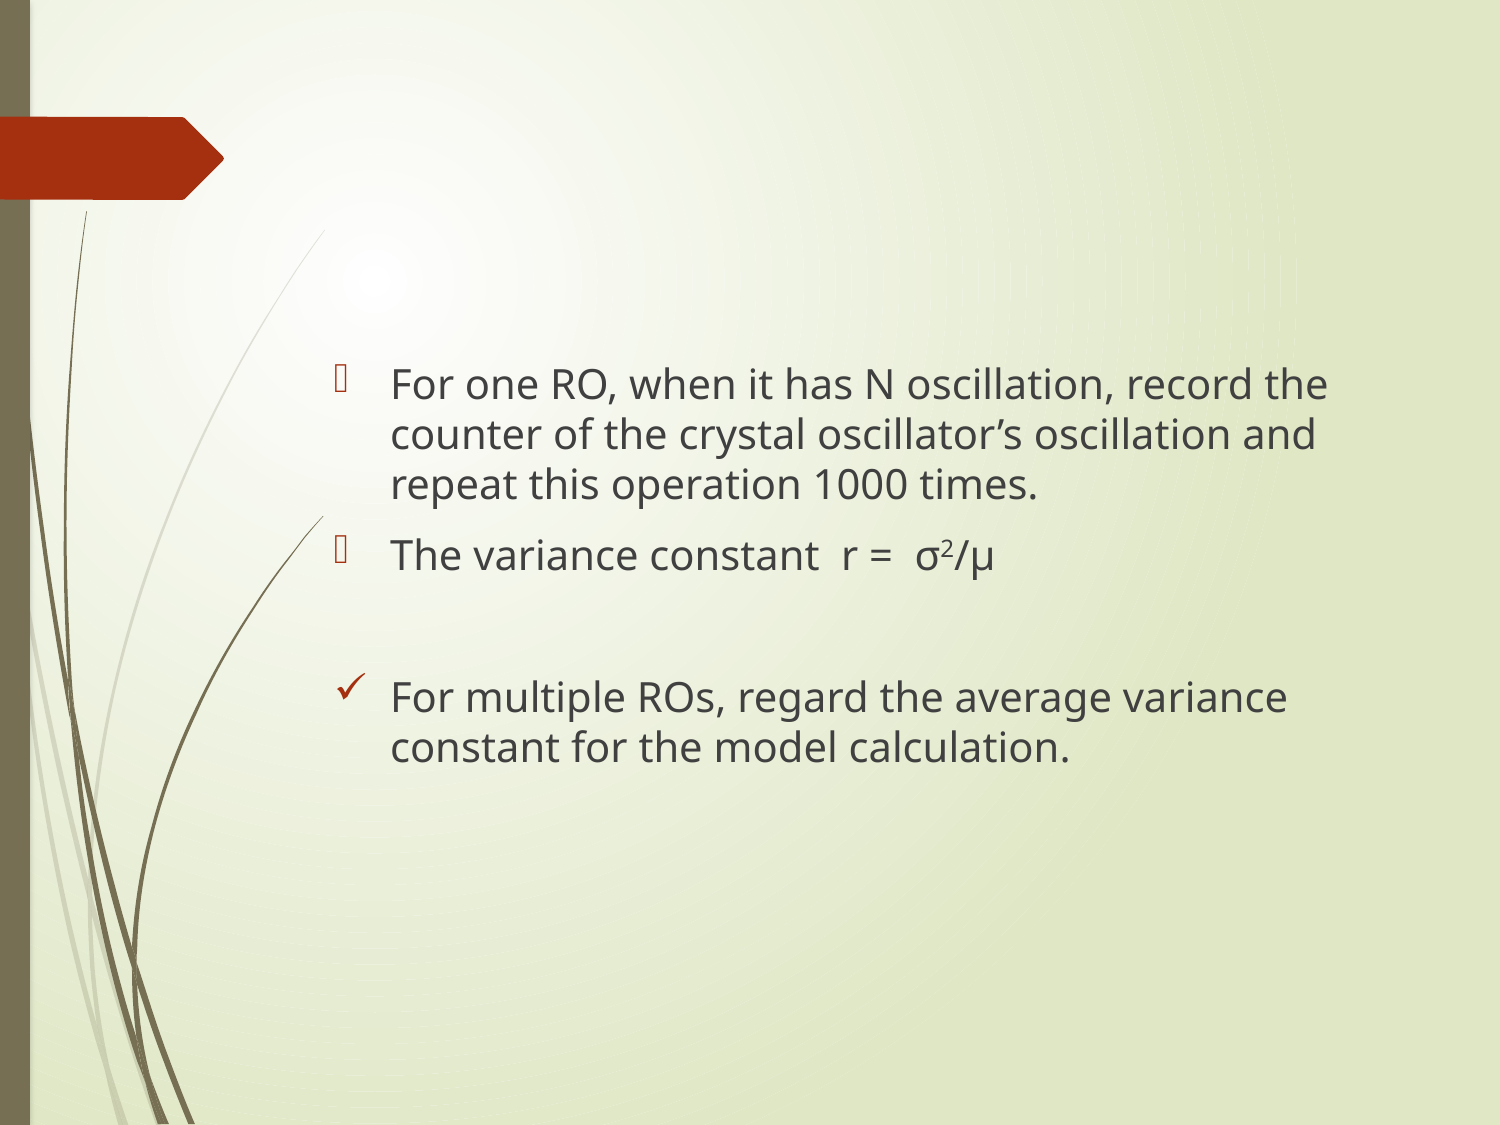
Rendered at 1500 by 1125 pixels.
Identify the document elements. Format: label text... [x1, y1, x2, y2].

list For one RO, when it has N oscillation, record the counter of the crystal oscillator’s oscillation and repeat this operation 1000 times. The variance constant r = σ2/μ For multiple ROs, regard the average variance constant for the model calculation. [318, 350, 1400, 970]
